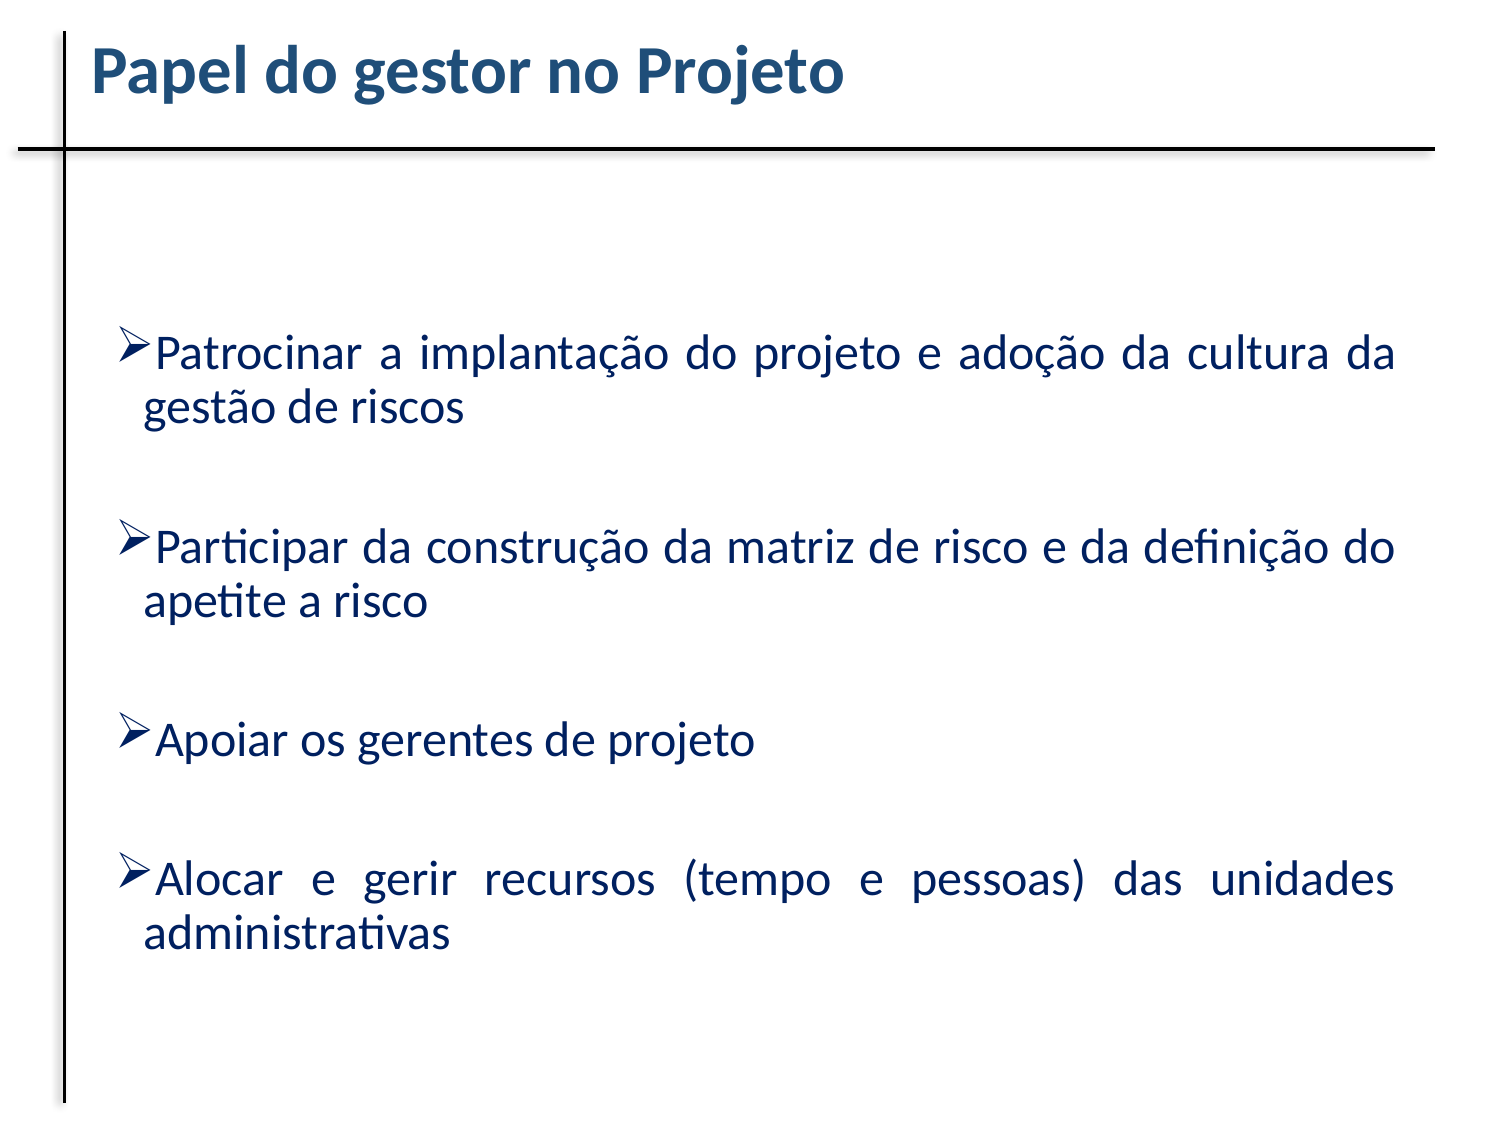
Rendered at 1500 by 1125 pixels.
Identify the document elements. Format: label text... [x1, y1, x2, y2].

title Papel do gestor no Projeto [76, 19, 1352, 124]
text_box Patrocinar a implantação do projeto e adoção da cultura da gestão de riscos Participar da construção da matriz de risco e da definição do apetite a risco Apoiar os gerentes de projeto Alocar e gerir recursos (tempo e pessoas) das unidades administrativas [100, 243, 1412, 988]
